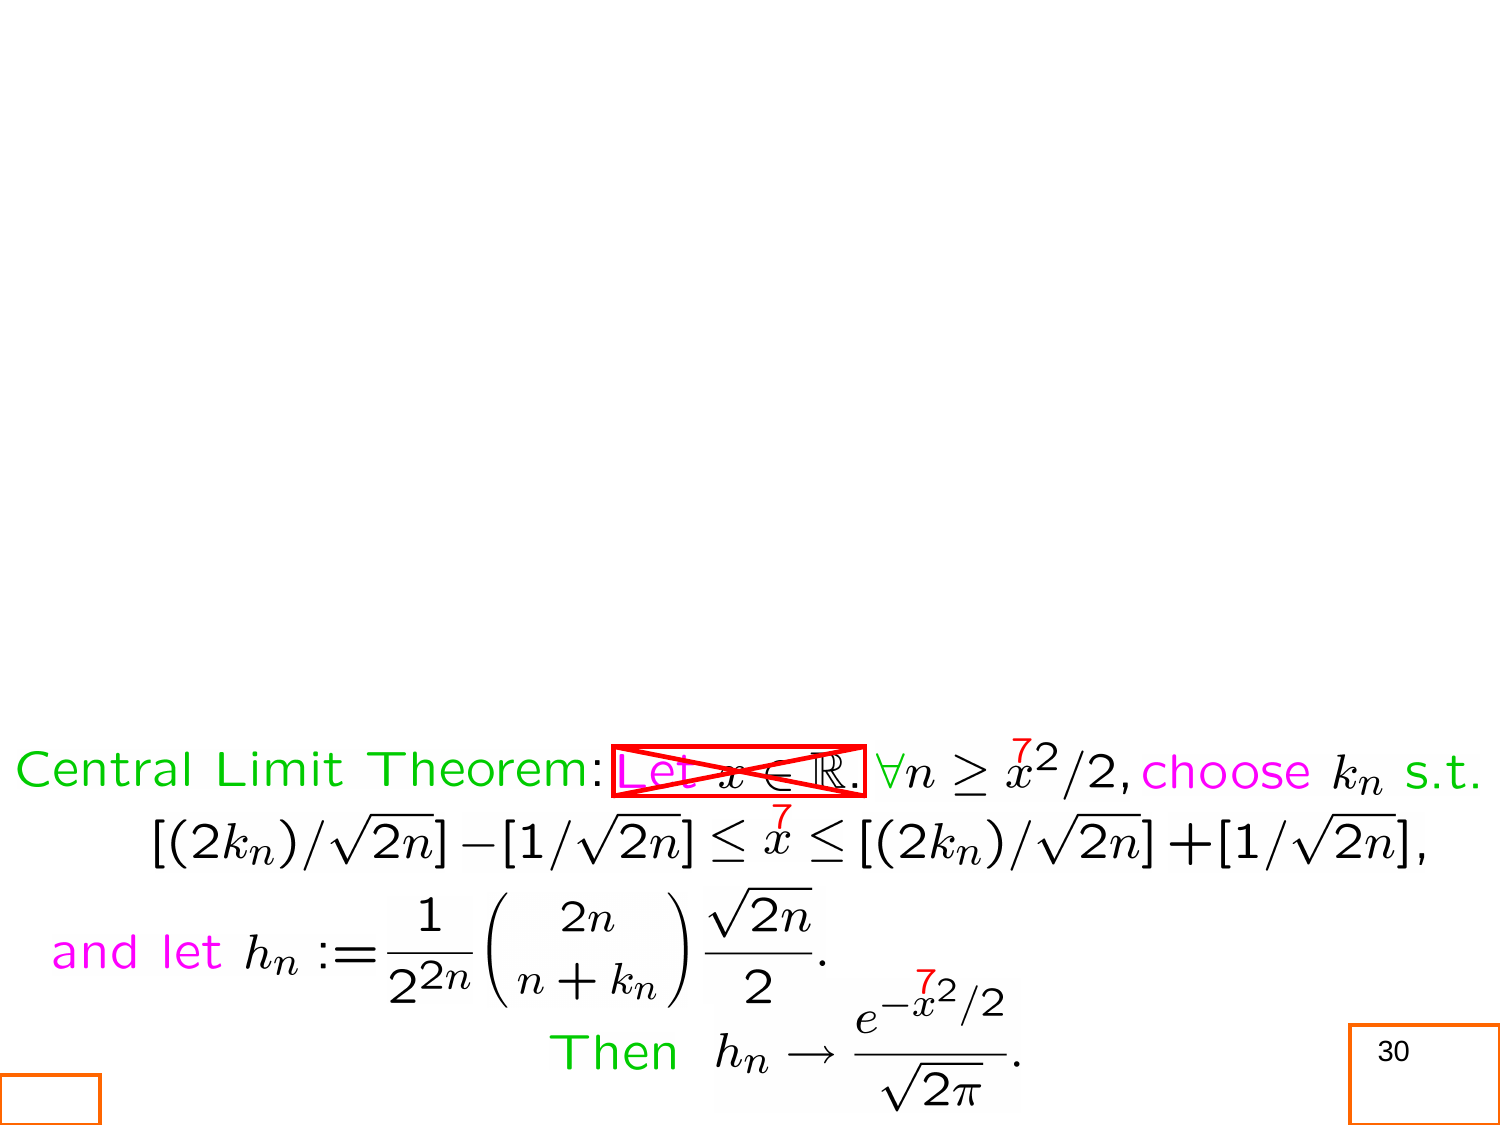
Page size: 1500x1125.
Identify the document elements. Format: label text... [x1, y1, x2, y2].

picture [155, 812, 446, 873]
picture [862, 812, 1153, 873]
picture [51, 934, 376, 977]
text_box [0, 1074, 100, 1125]
slide_number 30 [1074, 1024, 1425, 1103]
picture [712, 803, 843, 862]
text_box [613, 746, 865, 797]
picture [387, 896, 473, 1005]
picture [17, 749, 601, 790]
text_box [1349, 1025, 1500, 1125]
picture [874, 737, 1130, 802]
picture [487, 891, 689, 1009]
picture [1141, 753, 1480, 797]
picture [462, 812, 693, 873]
picture [617, 752, 859, 792]
picture [1167, 812, 1426, 873]
picture [549, 1032, 675, 1070]
picture [703, 886, 1021, 1113]
